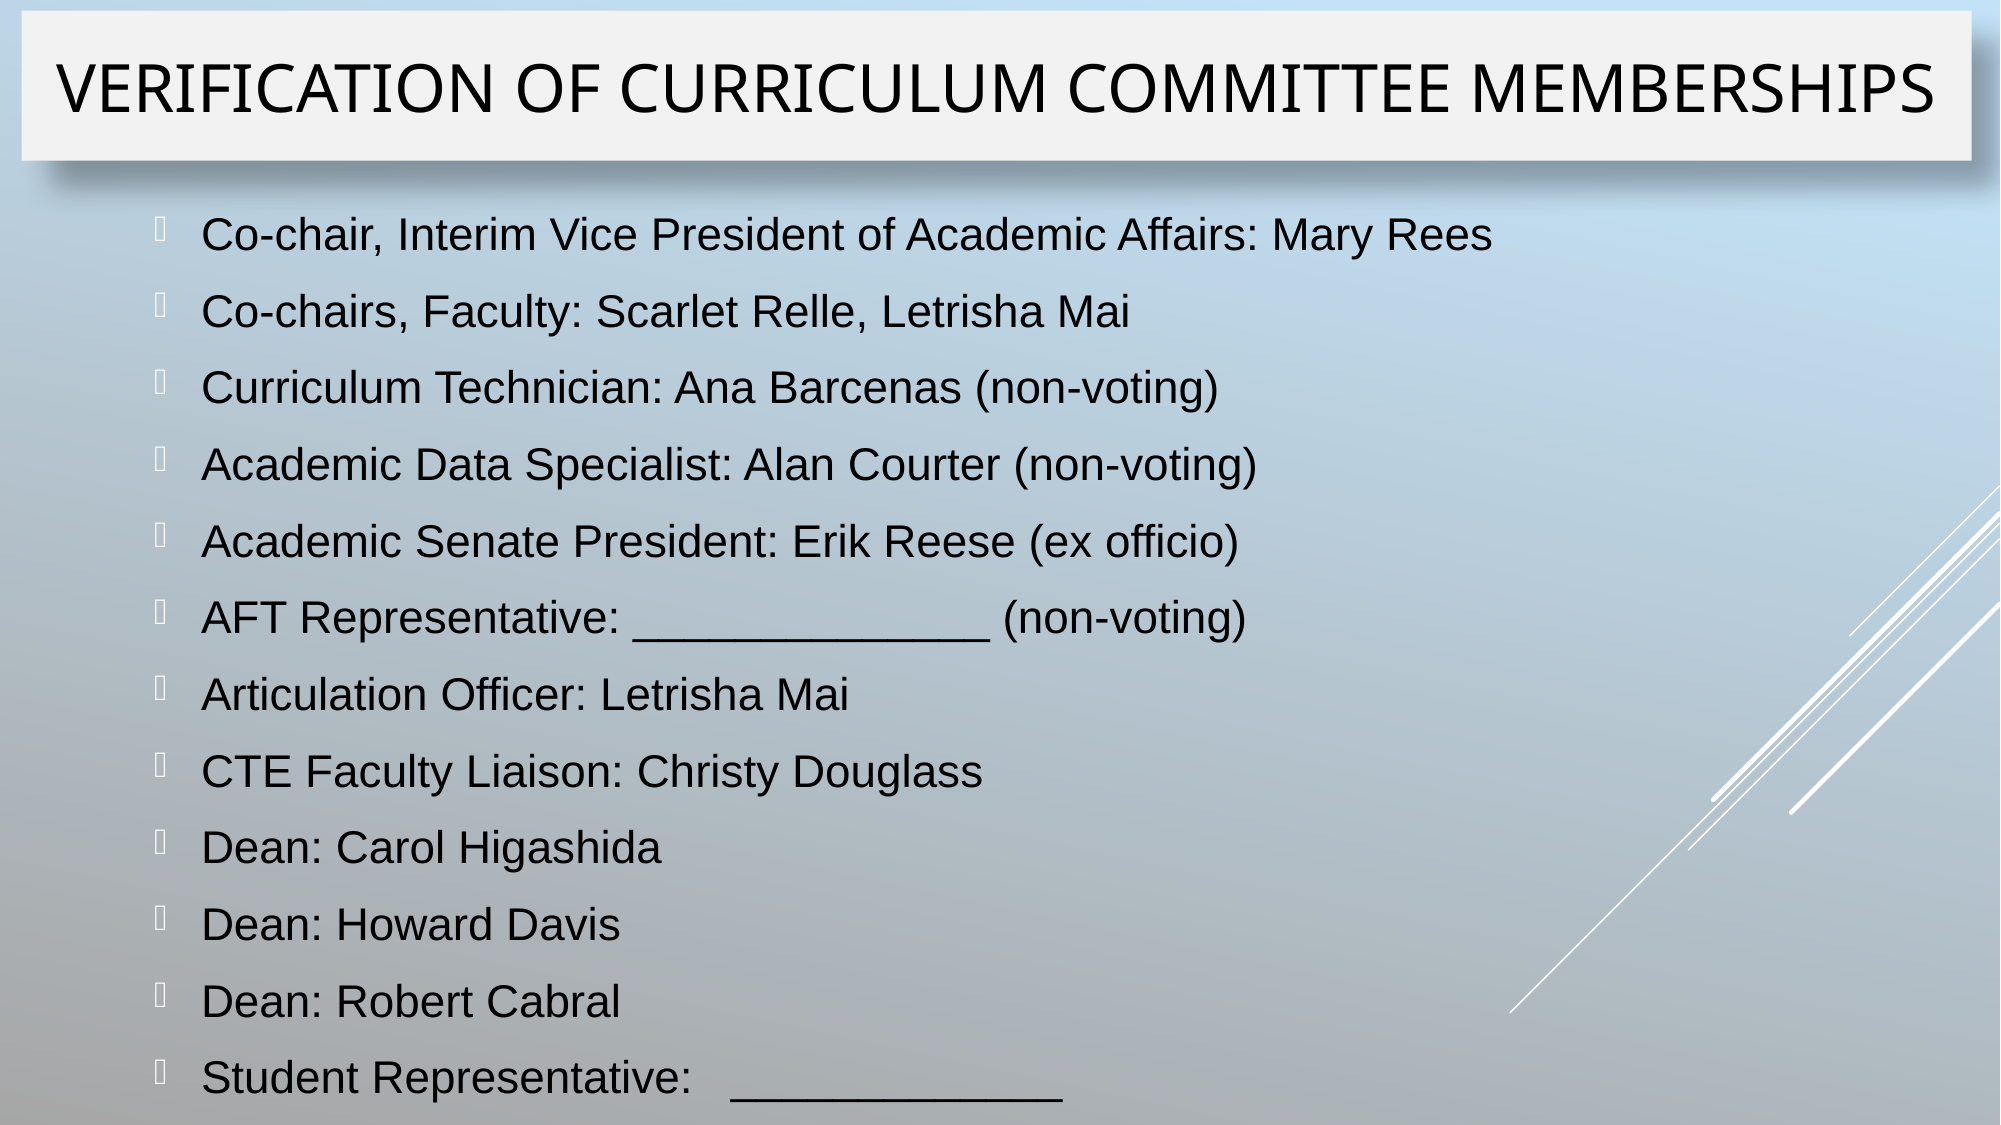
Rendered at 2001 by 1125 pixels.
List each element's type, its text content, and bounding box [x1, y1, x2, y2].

text_box Verification of curriculum committee memberships [20, 9, 1973, 162]
list Co-chair, Interim Vice President of Academic Affairs: Mary Rees Co-chairs, Faculty: Scarlet Relle, Letrisha Mai Curriculum Technician: Ana Barcenas (non-voting) Academic Data Specialist: Alan Courter (non-voting) Academic Senate President: Erik Reese (ex officio) AFT Representative: ______________ (non-voting) Articulation Officer: Letrisha Mai CTE Faculty Liaison: Christy Douglass Dean: Carol Higashida Dean: Howard Davis Dean: Robert Cabral Student Representative: _____________ [139, 208, 1891, 1048]
